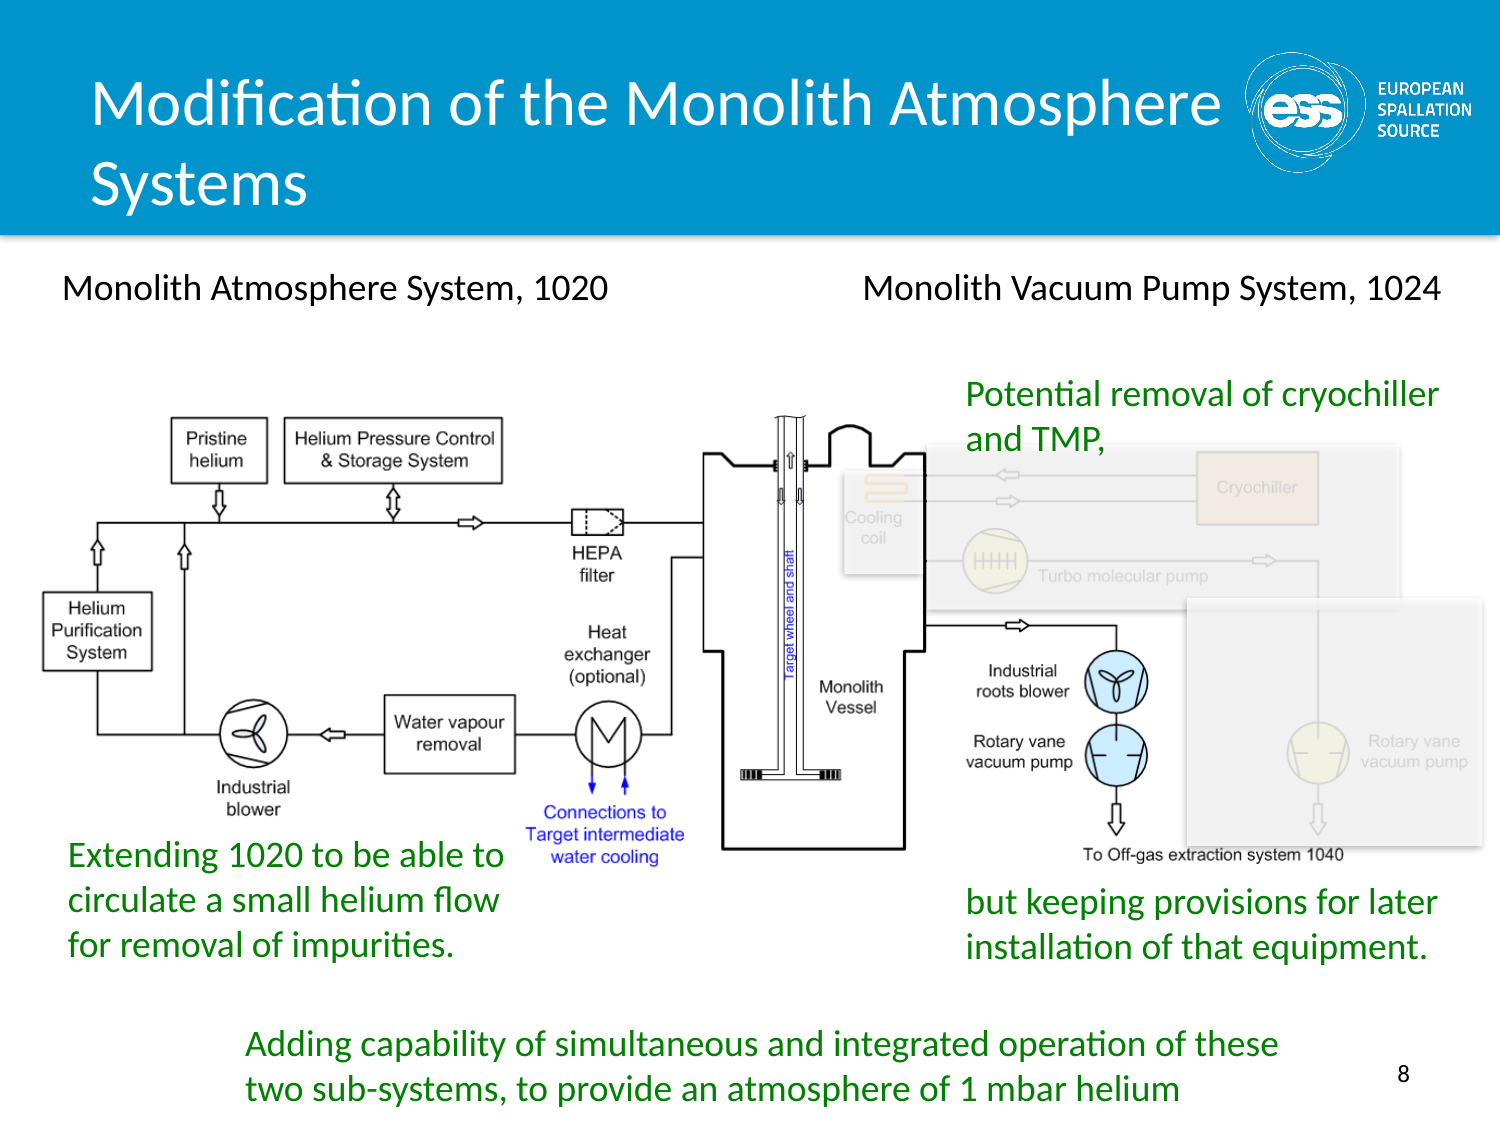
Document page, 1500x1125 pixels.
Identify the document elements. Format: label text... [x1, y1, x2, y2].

picture [1409, 104, 1415, 115]
picture [1423, 83, 1430, 94]
picture [1443, 86, 1450, 93]
picture [1398, 109, 1406, 115]
text_box Monolith Atmosphere System, 1020 [47, 255, 679, 315]
picture [1400, 83, 1407, 94]
title Modification of the Monolith Atmosphere Systems [75, 45, 1247, 233]
picture [1436, 104, 1444, 115]
picture [1264, 94, 1342, 127]
text_box Adding capability of simultaneous and integrated operation of these two sub-systems, to provide an atmosphere of 1 mbar helium [230, 1011, 1329, 1117]
picture [1454, 83, 1458, 94]
picture [1418, 104, 1423, 115]
picture [1432, 125, 1438, 136]
text_box but keeping provisions for later installation of that equipment. [950, 888, 1459, 975]
picture [1389, 104, 1393, 115]
picture [1379, 83, 1385, 94]
text_box Monolith Vacuum Pump System, 1024 [847, 255, 1480, 315]
picture [35, 402, 1480, 888]
text_box Extending 1020 to be able to circulate a small helium flow for removal of impurities. [53, 897, 561, 972]
text_box Potential removal of cryochiller and TMP, [950, 361, 1459, 401]
picture [1422, 125, 1428, 134]
slide_number 8 [1329, 1042, 1425, 1103]
